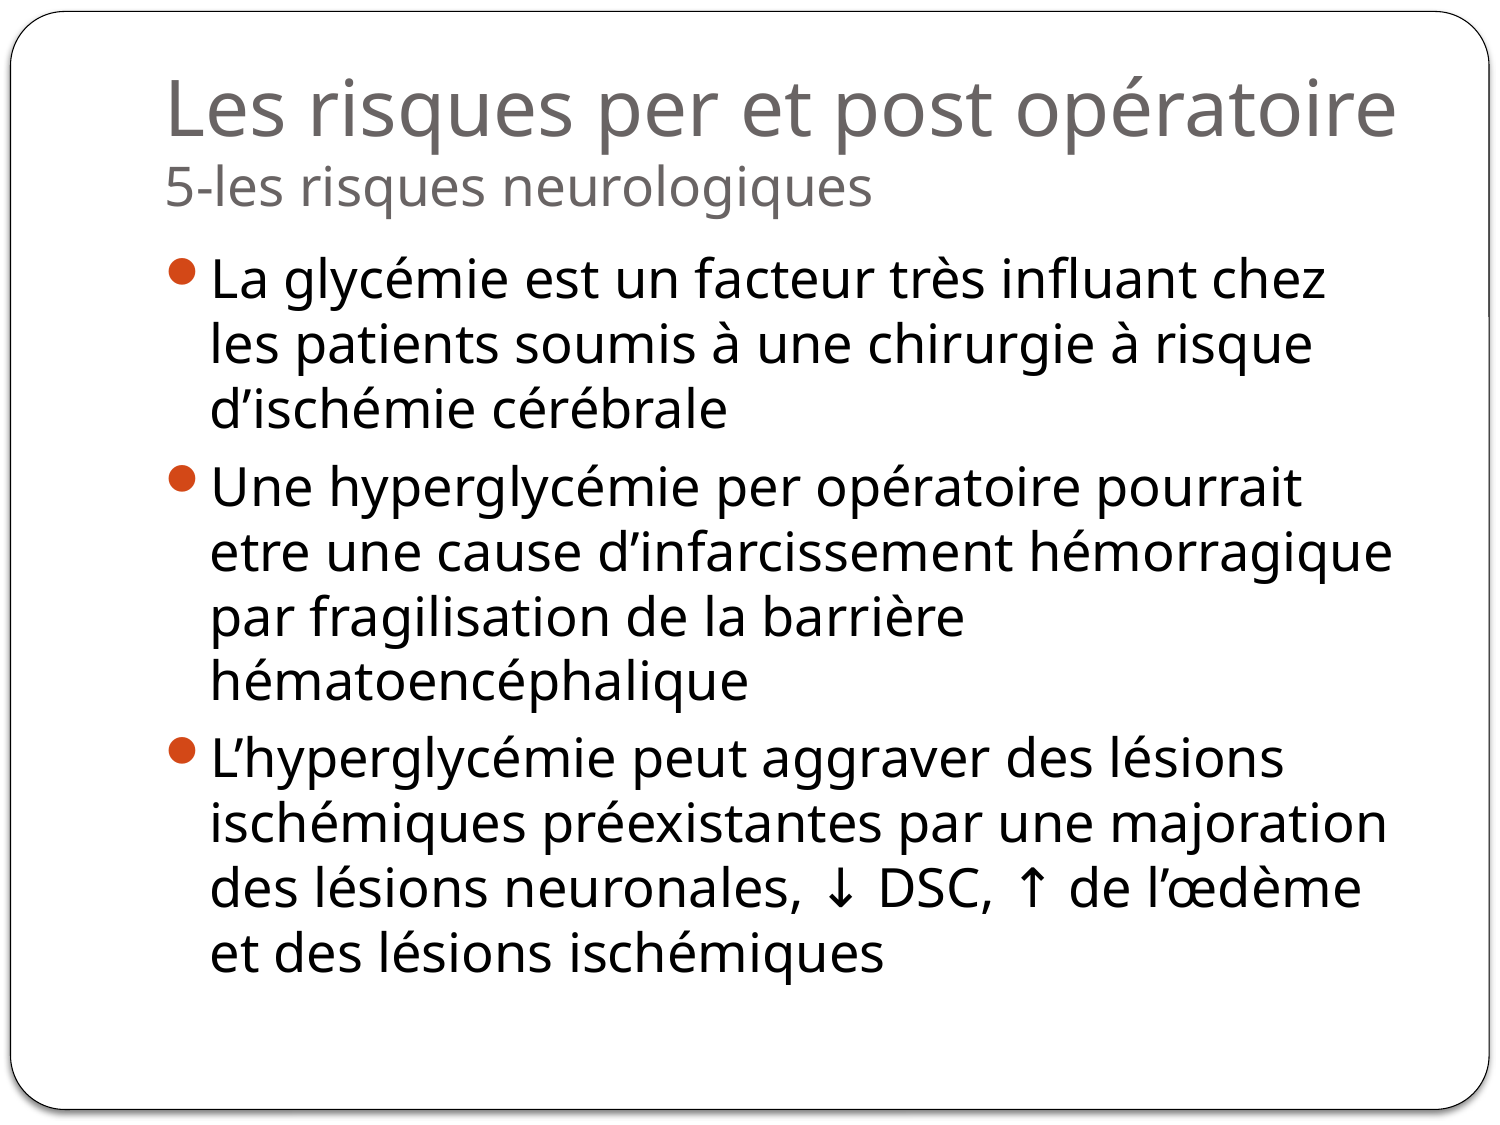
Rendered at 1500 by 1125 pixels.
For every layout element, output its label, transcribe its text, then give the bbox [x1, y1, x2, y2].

list La glycémie est un facteur très influant chez les patients soumis à une chirurgie à risque d’ischémie cérébrale Une hyperglycémie per opératoire pourrait etre une cause d’infarcissement hémorragique par fragilisation de la barrière hématoencéphalique L’hyperglycémie peut aggraver des lésions ischémiques préexistantes par une majoration des lésions neuronales, ↓ DSC, ↑ de l’œdème et des lésions ischémiques [150, 237, 1425, 988]
title Les risques per et post opératoire 5-les risques neurologiques [150, 45, 1425, 233]
